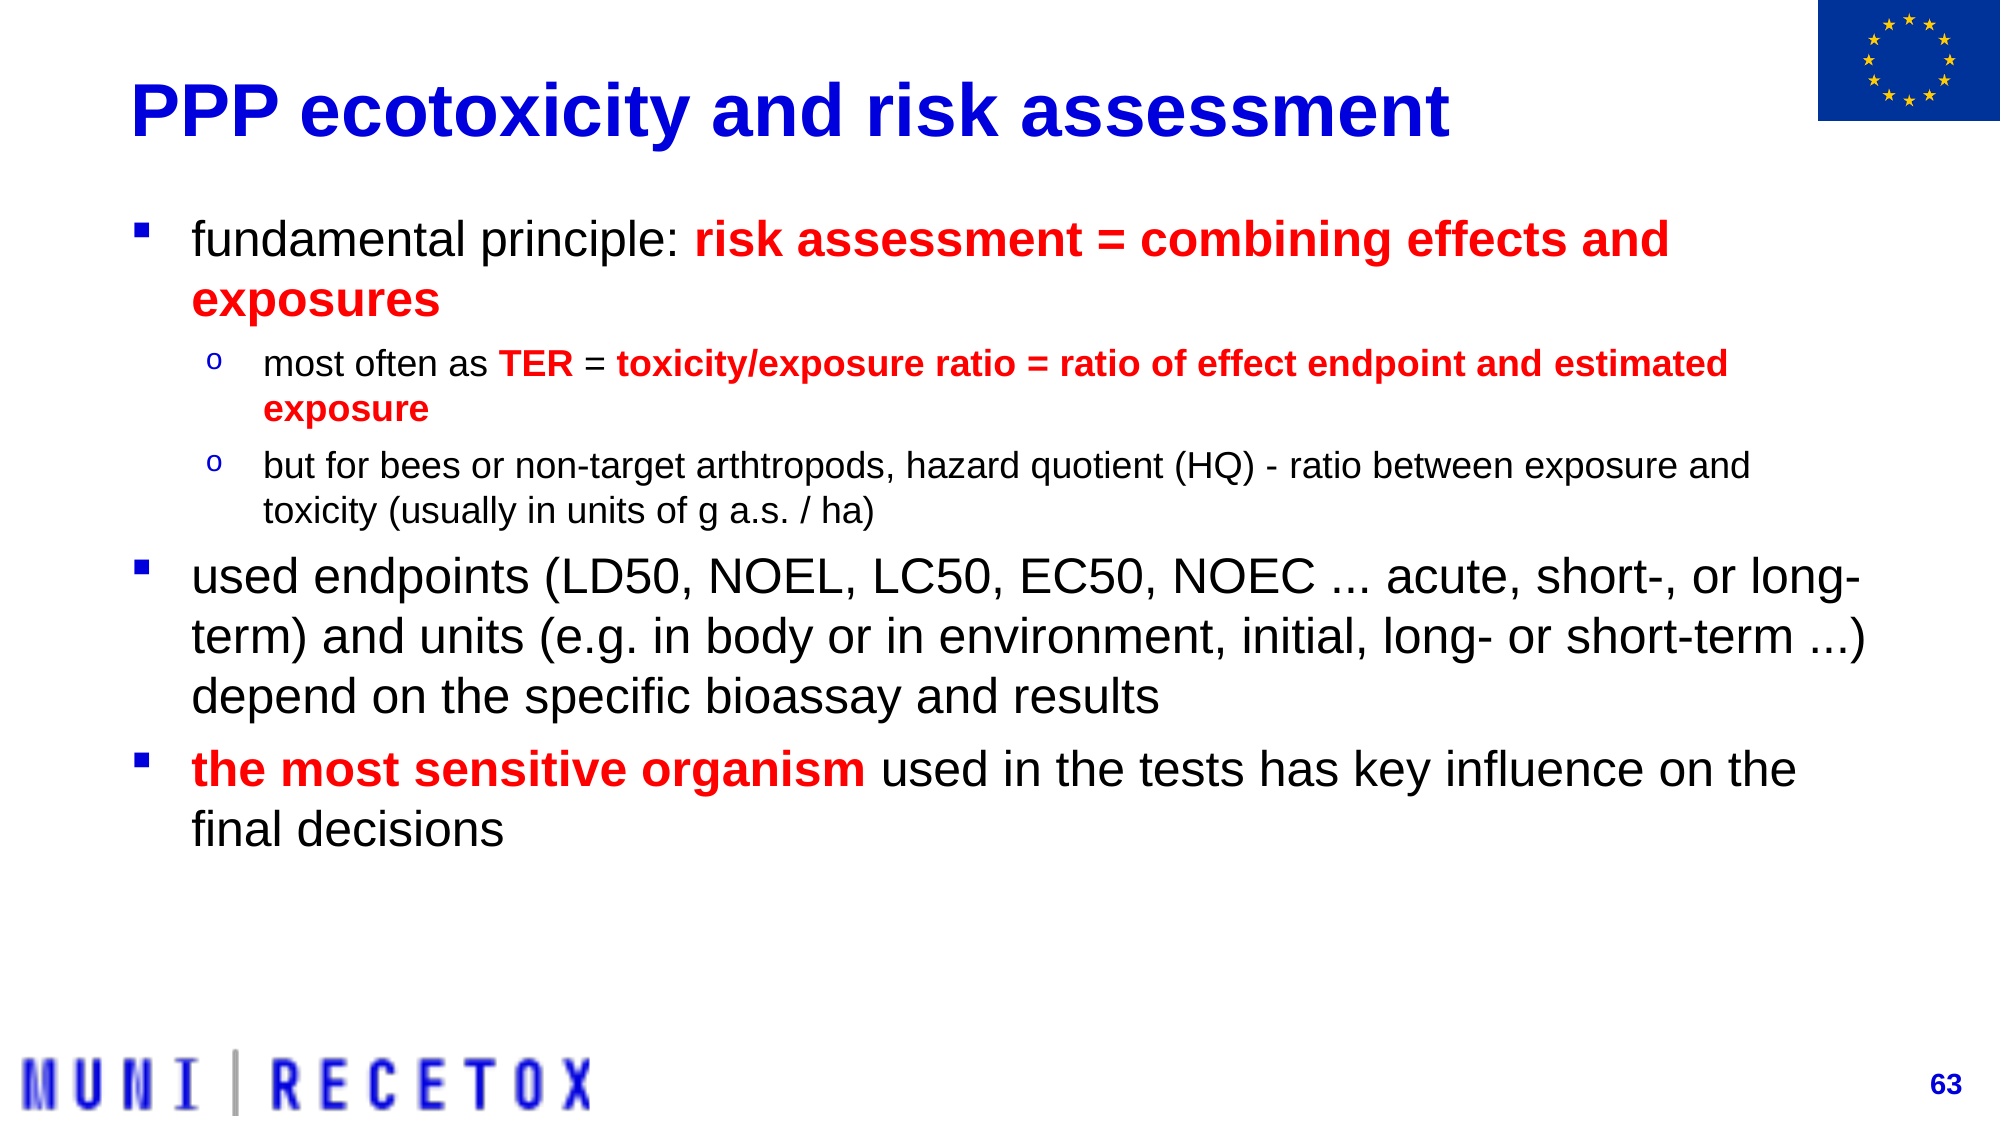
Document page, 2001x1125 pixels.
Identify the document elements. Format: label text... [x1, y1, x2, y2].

list fundamental principle: risk assessment = combining effects and exposures most often as TER = toxicity/exposure ratio = ratio of effect endpoint and estimated exposure but for bees or non-target arthtropods, hazard quotient (HQ) - ratio between exposure and toxicity (usually in units of g a.s. / ha) used endpoints (LD50, NOEL, LC50, EC50, NOEC ... acute, short-, or long-term) and units (e.g. in body or in environment, initial, long- or short-term ...) depend on the specific bioassay and results the most sensitive organism used in the tests has key influence on the final decisions [115, 198, 1889, 983]
slide_number 63 [1915, 1062, 1978, 1104]
picture [1818, 0, 2000, 122]
title PPP ecotoxicity and risk assessment [115, 54, 1889, 175]
